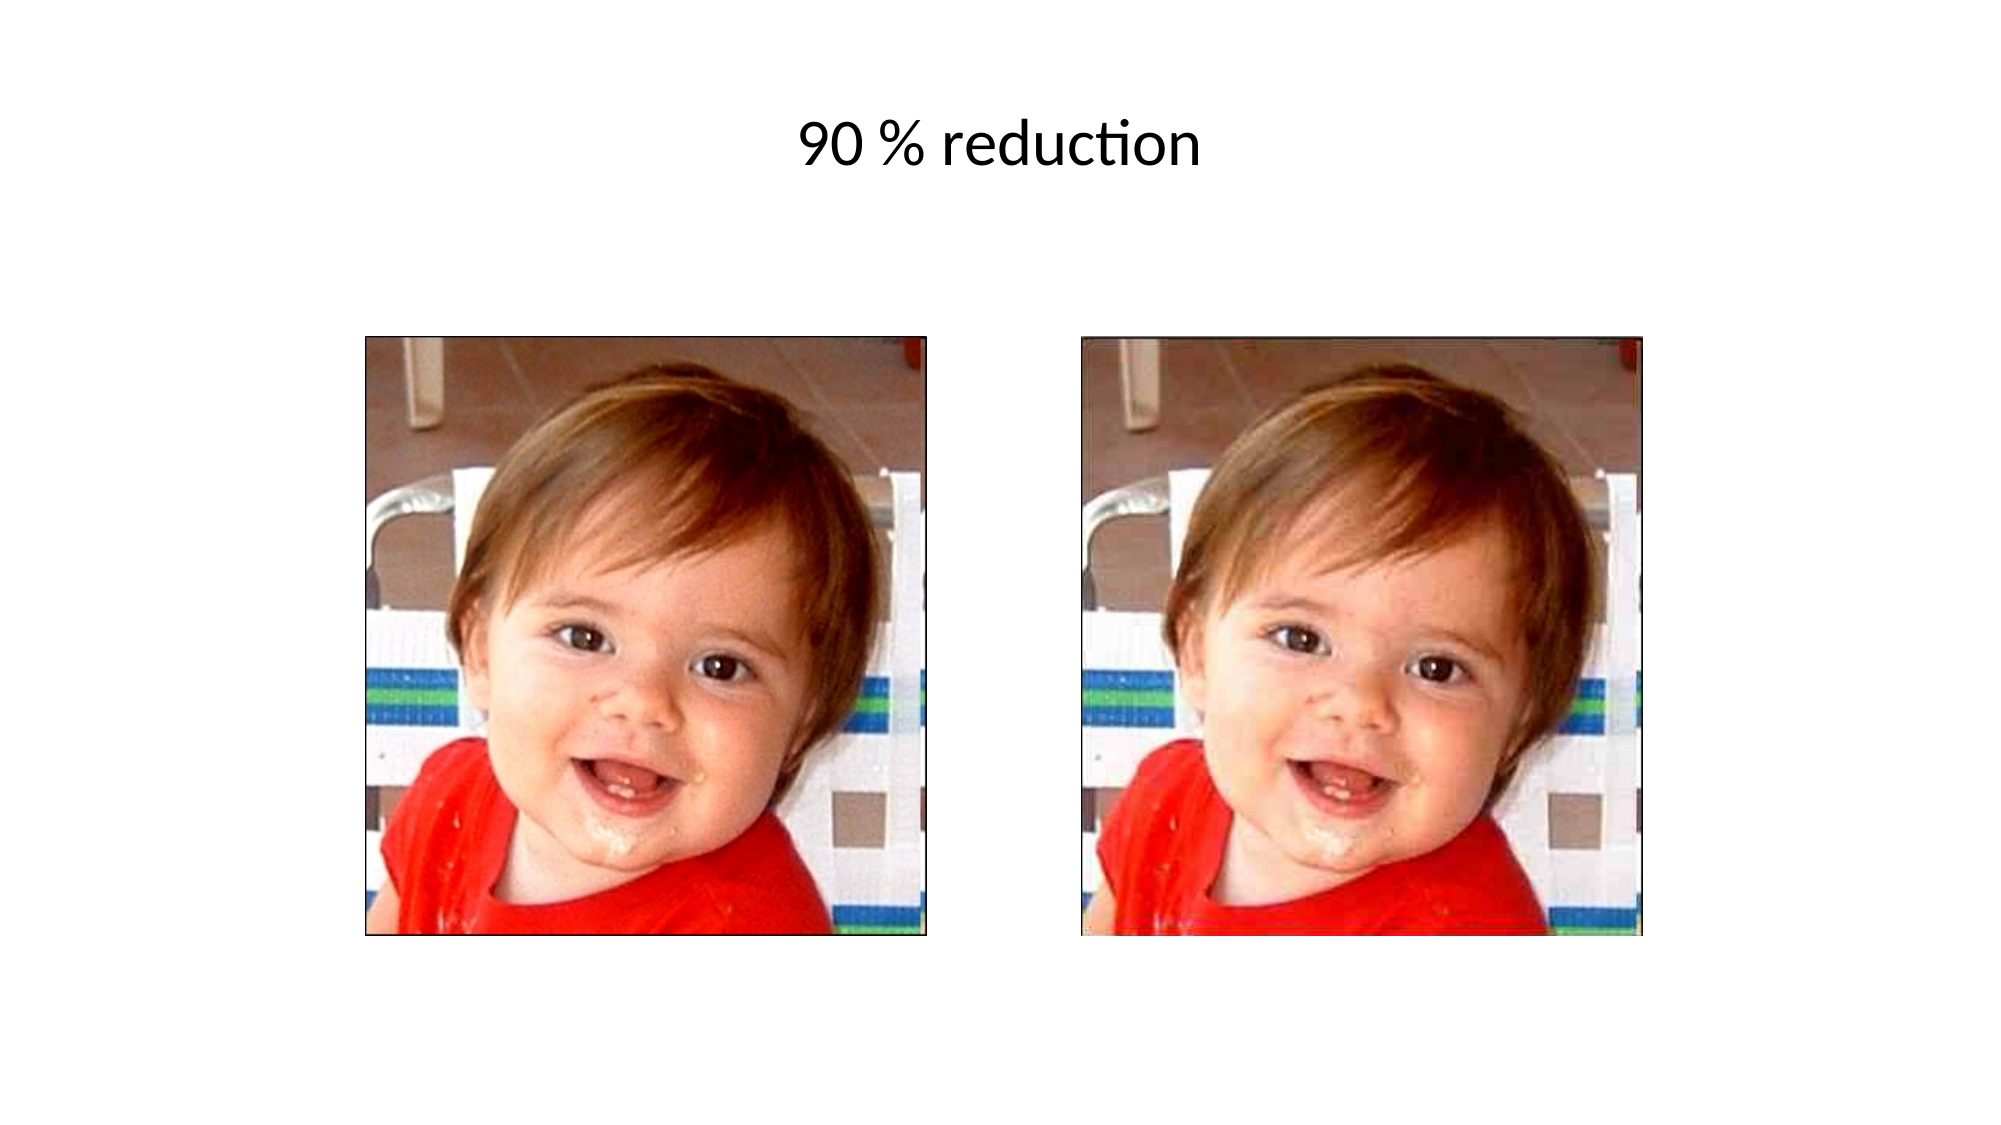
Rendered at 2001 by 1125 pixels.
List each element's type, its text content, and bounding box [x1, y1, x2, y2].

text_box 90 % reduction [781, 91, 1219, 186]
picture [365, 336, 927, 936]
picture [1081, 336, 1643, 936]
